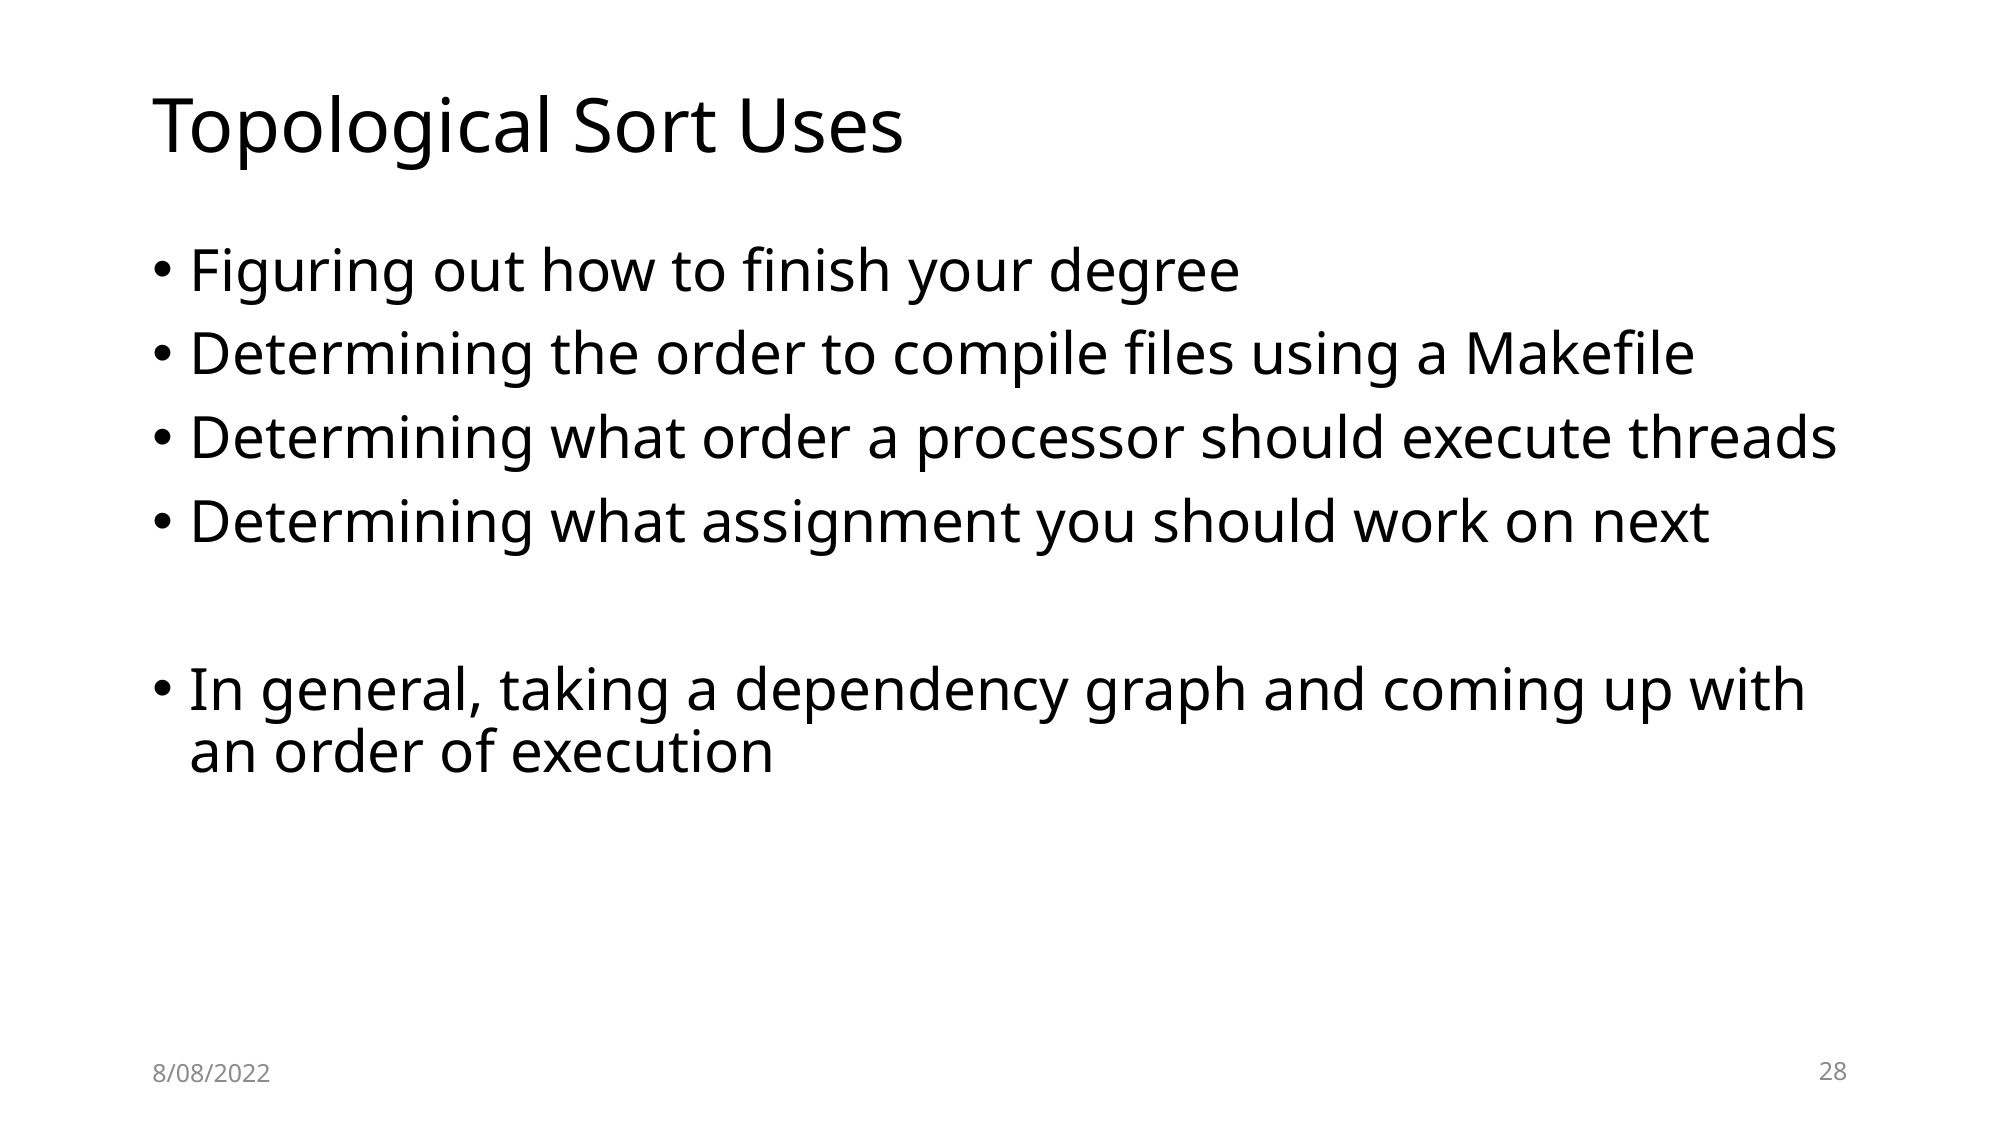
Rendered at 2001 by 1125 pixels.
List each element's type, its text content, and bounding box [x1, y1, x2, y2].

slide_number 28 [1412, 1042, 1863, 1103]
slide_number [137, 1042, 588, 1103]
title Topological Sort Uses [137, 59, 1863, 198]
list Figuring out how to finish your degree Determining the order to compile files using a Makefile Determining what order a processor should execute threads Determining what assignment you should work on next In general, taking a dependency graph and coming up with an order of execution [137, 233, 1863, 1014]
